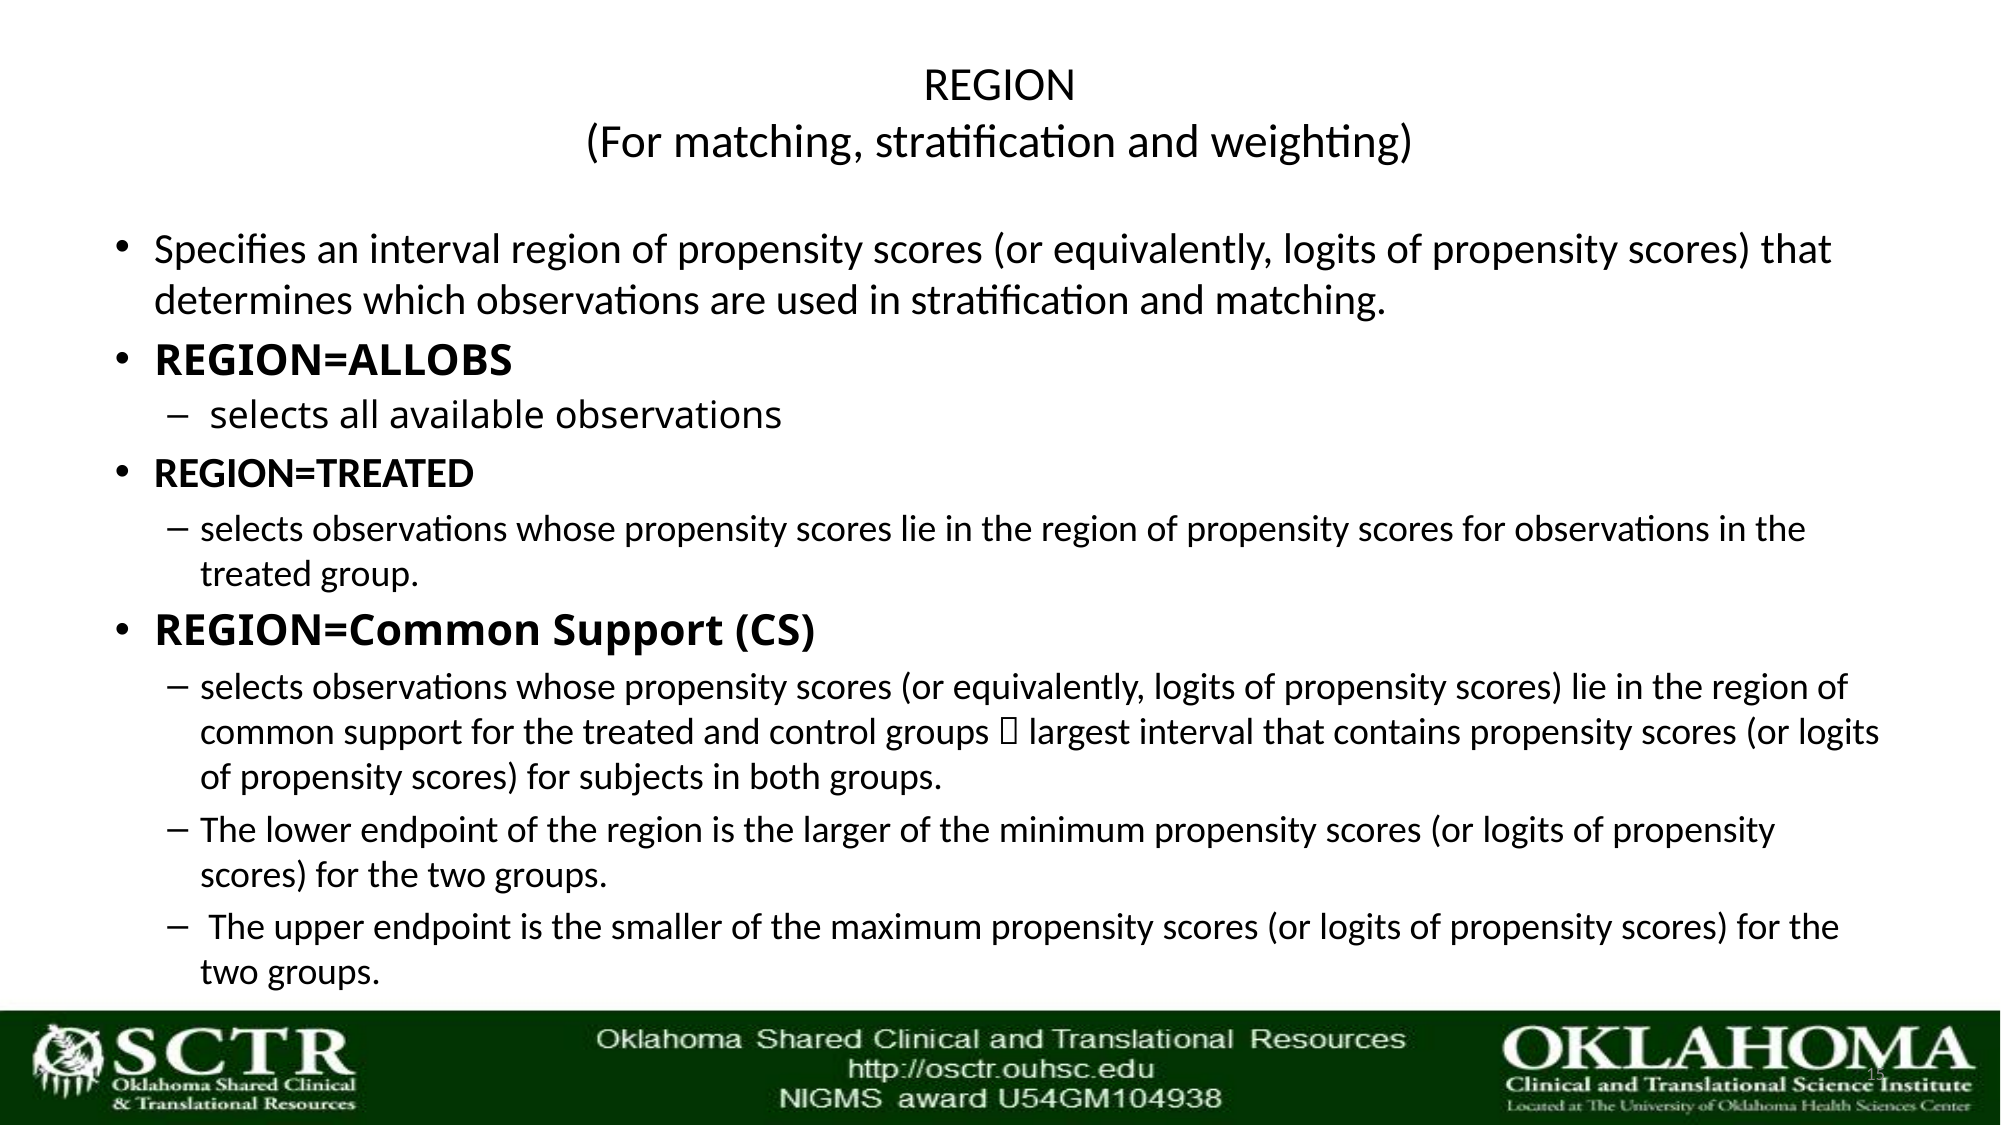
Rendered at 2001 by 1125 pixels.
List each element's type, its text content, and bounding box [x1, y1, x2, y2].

title REGION (For matching, stratification and weighting) [99, 45, 1900, 175]
slide_number 15 [1433, 1042, 1900, 1103]
list Specifies an interval region of propensity scores (or equivalently, logits of propensity scores) that determines which observations are used in stratification and matching. REGION=ALLOBS selects all available observations REGION=TREATED selects observations whose propensity scores lie in the region of propensity scores for observations in the treated group. REGION=Common Support (CS) selects observations whose propensity scores (or equivalently, logits of propensity scores) lie in the region of common support for the treated and control groups  largest interval that contains propensity scores (or logits of propensity scores) for subjects in both groups. The lower endpoint of the region is the larger of the minimum propensity scores (or logits of propensity scores) for the two groups. The upper endpoint is the smaller of the maximum propensity scores (or logits of propensity scores) for the two groups. [99, 212, 1900, 1005]
picture [0, 0, 2001, 1125]
